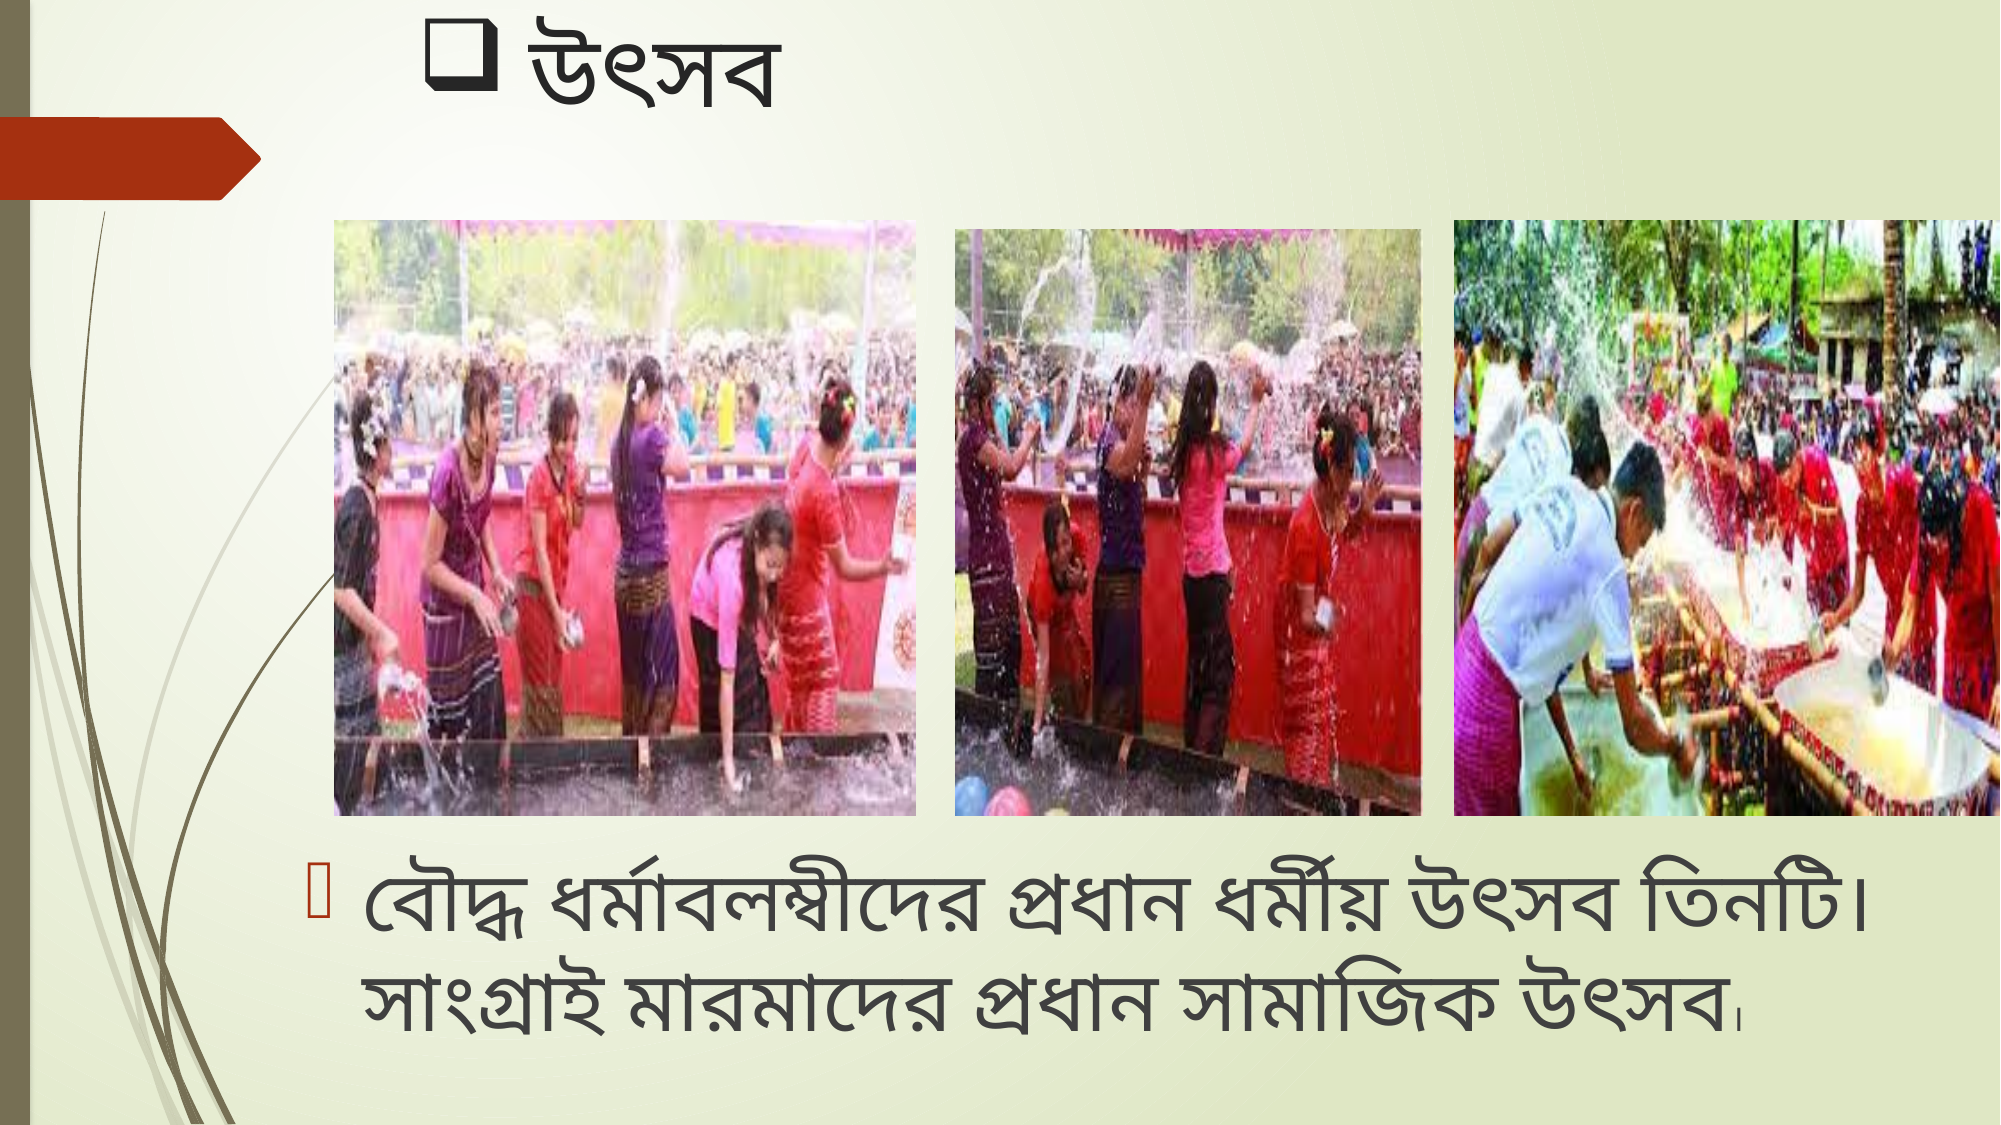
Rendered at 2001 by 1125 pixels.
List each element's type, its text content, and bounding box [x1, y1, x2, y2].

picture [333, 220, 917, 817]
list বৌদ্ধ ধর্মাবলম্বীদের প্রধান ধর্মীয় উৎসব তিনটি। সাংগ্রাই মারমাদের প্রধান সামাজিক উৎসব। [290, 840, 2000, 1125]
title উৎসব [402, 0, 1888, 139]
picture [955, 228, 1423, 817]
picture [1454, 220, 2000, 817]
